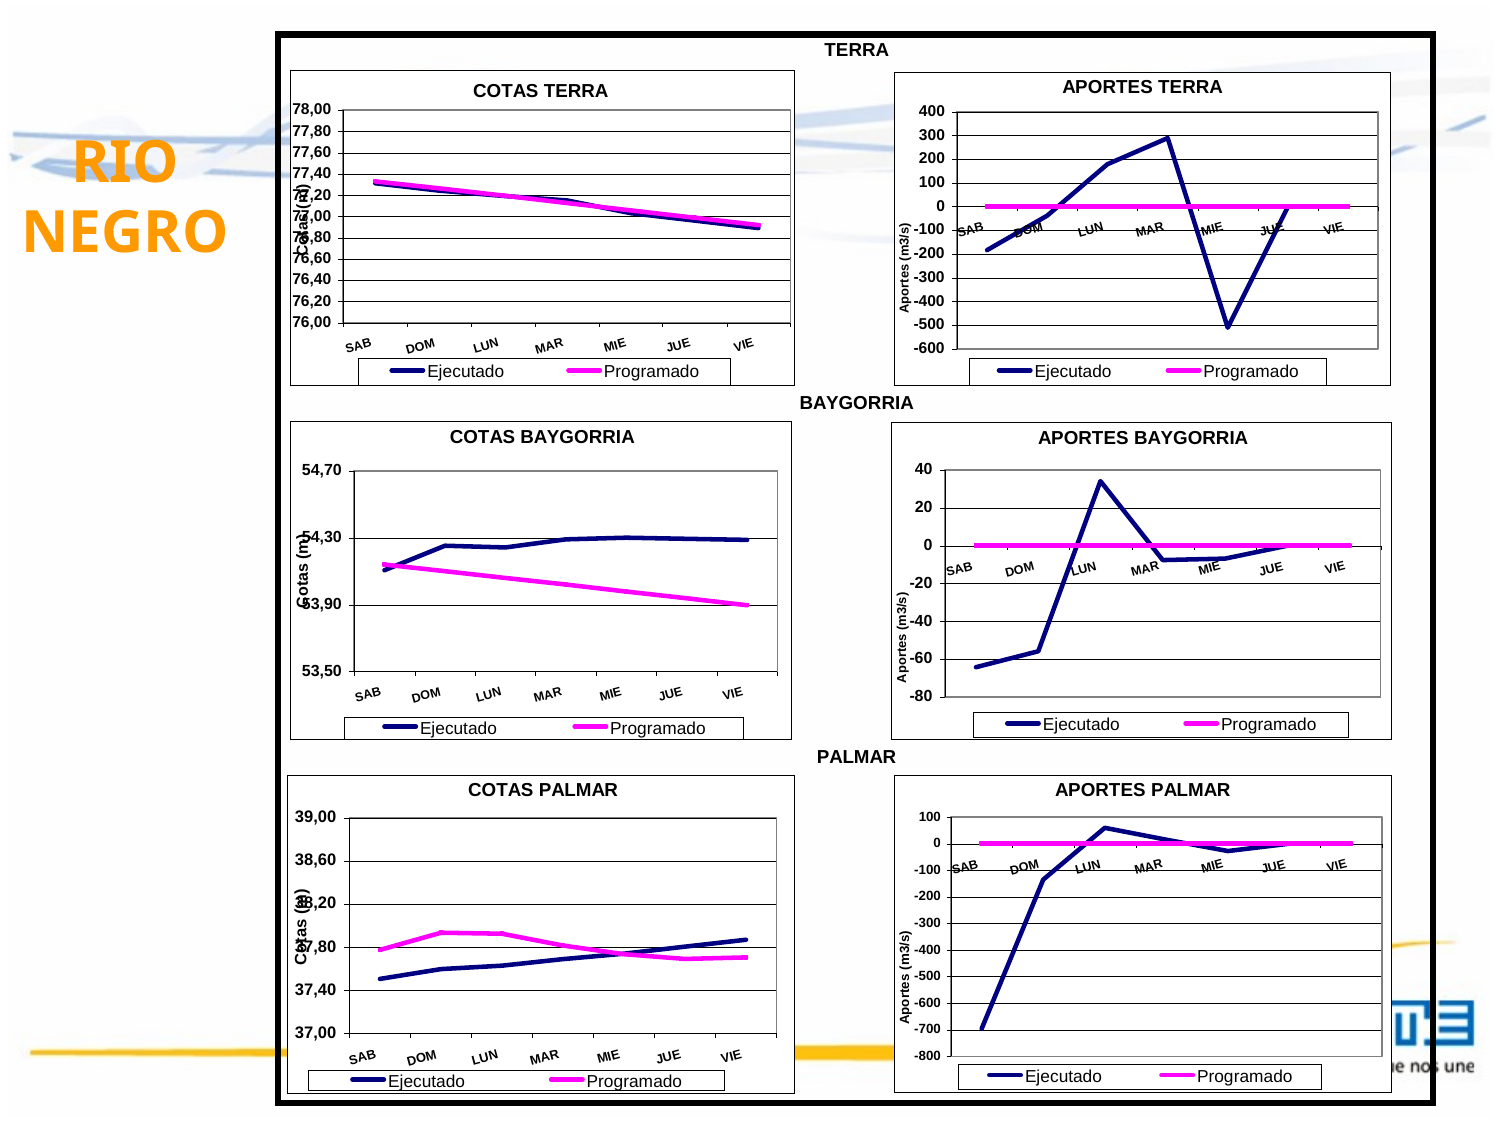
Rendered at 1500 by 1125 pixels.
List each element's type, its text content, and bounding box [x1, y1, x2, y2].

picture [7, 6, 1493, 1118]
title RIO NEGRO [0, 0, 251, 388]
